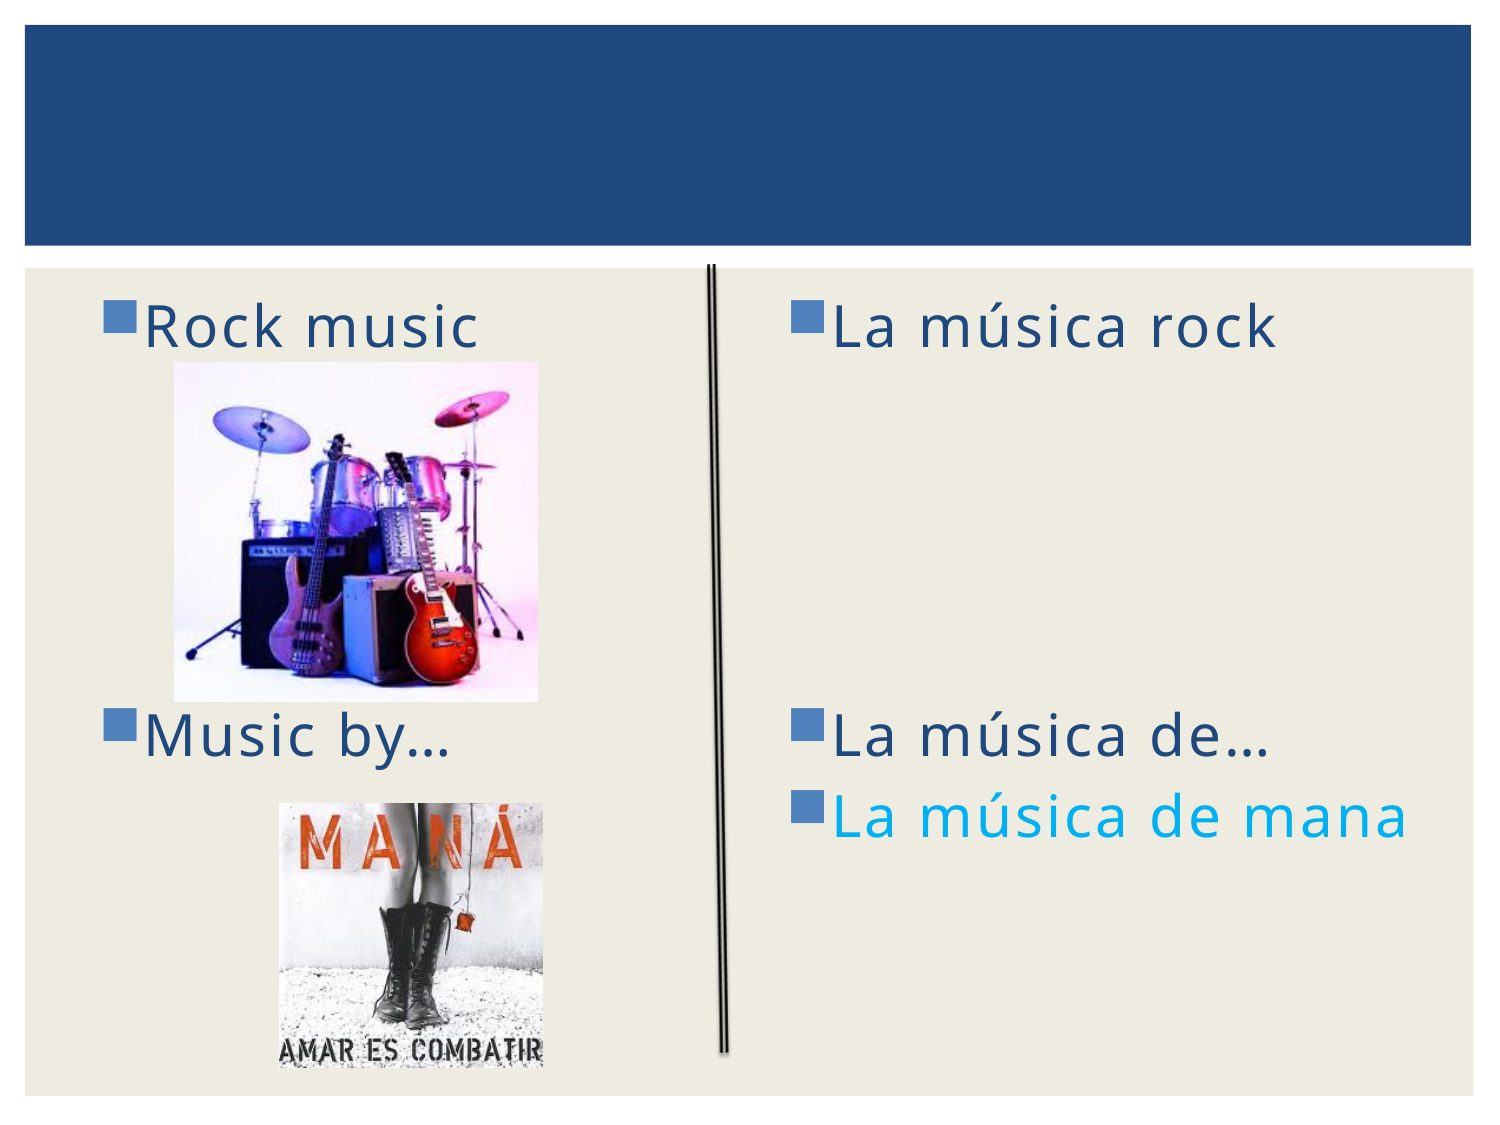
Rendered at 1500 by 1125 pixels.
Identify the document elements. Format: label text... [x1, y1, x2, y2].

picture [174, 362, 538, 702]
list La música rock La música de… La música de mana [762, 281, 1425, 1005]
list Rock music Music by… [75, 281, 696, 1005]
picture [278, 803, 543, 1068]
picture [701, 262, 734, 1062]
